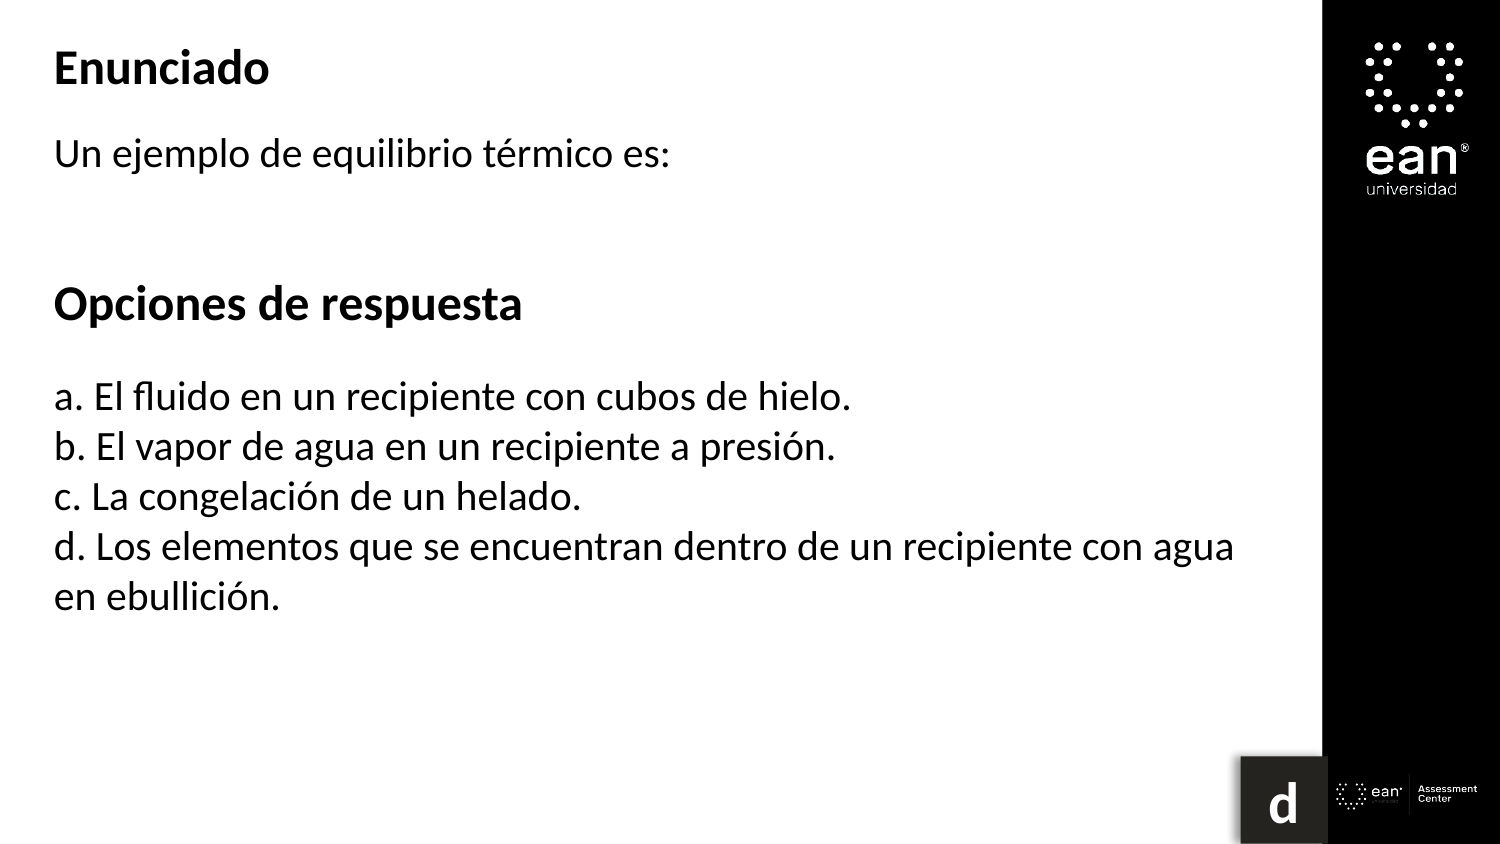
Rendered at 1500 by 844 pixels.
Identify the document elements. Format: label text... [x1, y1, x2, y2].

text_box Un ejemplo de equilibrio térmico es: [39, 118, 1285, 184]
picture [0, 0, 1500, 844]
text_box a. El fluido en un recipiente con cubos de hielo. b. El vapor de agua en un recipiente a presión. c. La congelación de un helado. d. Los elementos que se encuentran dentro de un recipiente con agua en ebullición. [39, 361, 1285, 627]
text_box d [1239, 754, 1330, 844]
text_box Opciones de respuesta [39, 262, 797, 338]
text_box Enunciado [39, 27, 797, 102]
